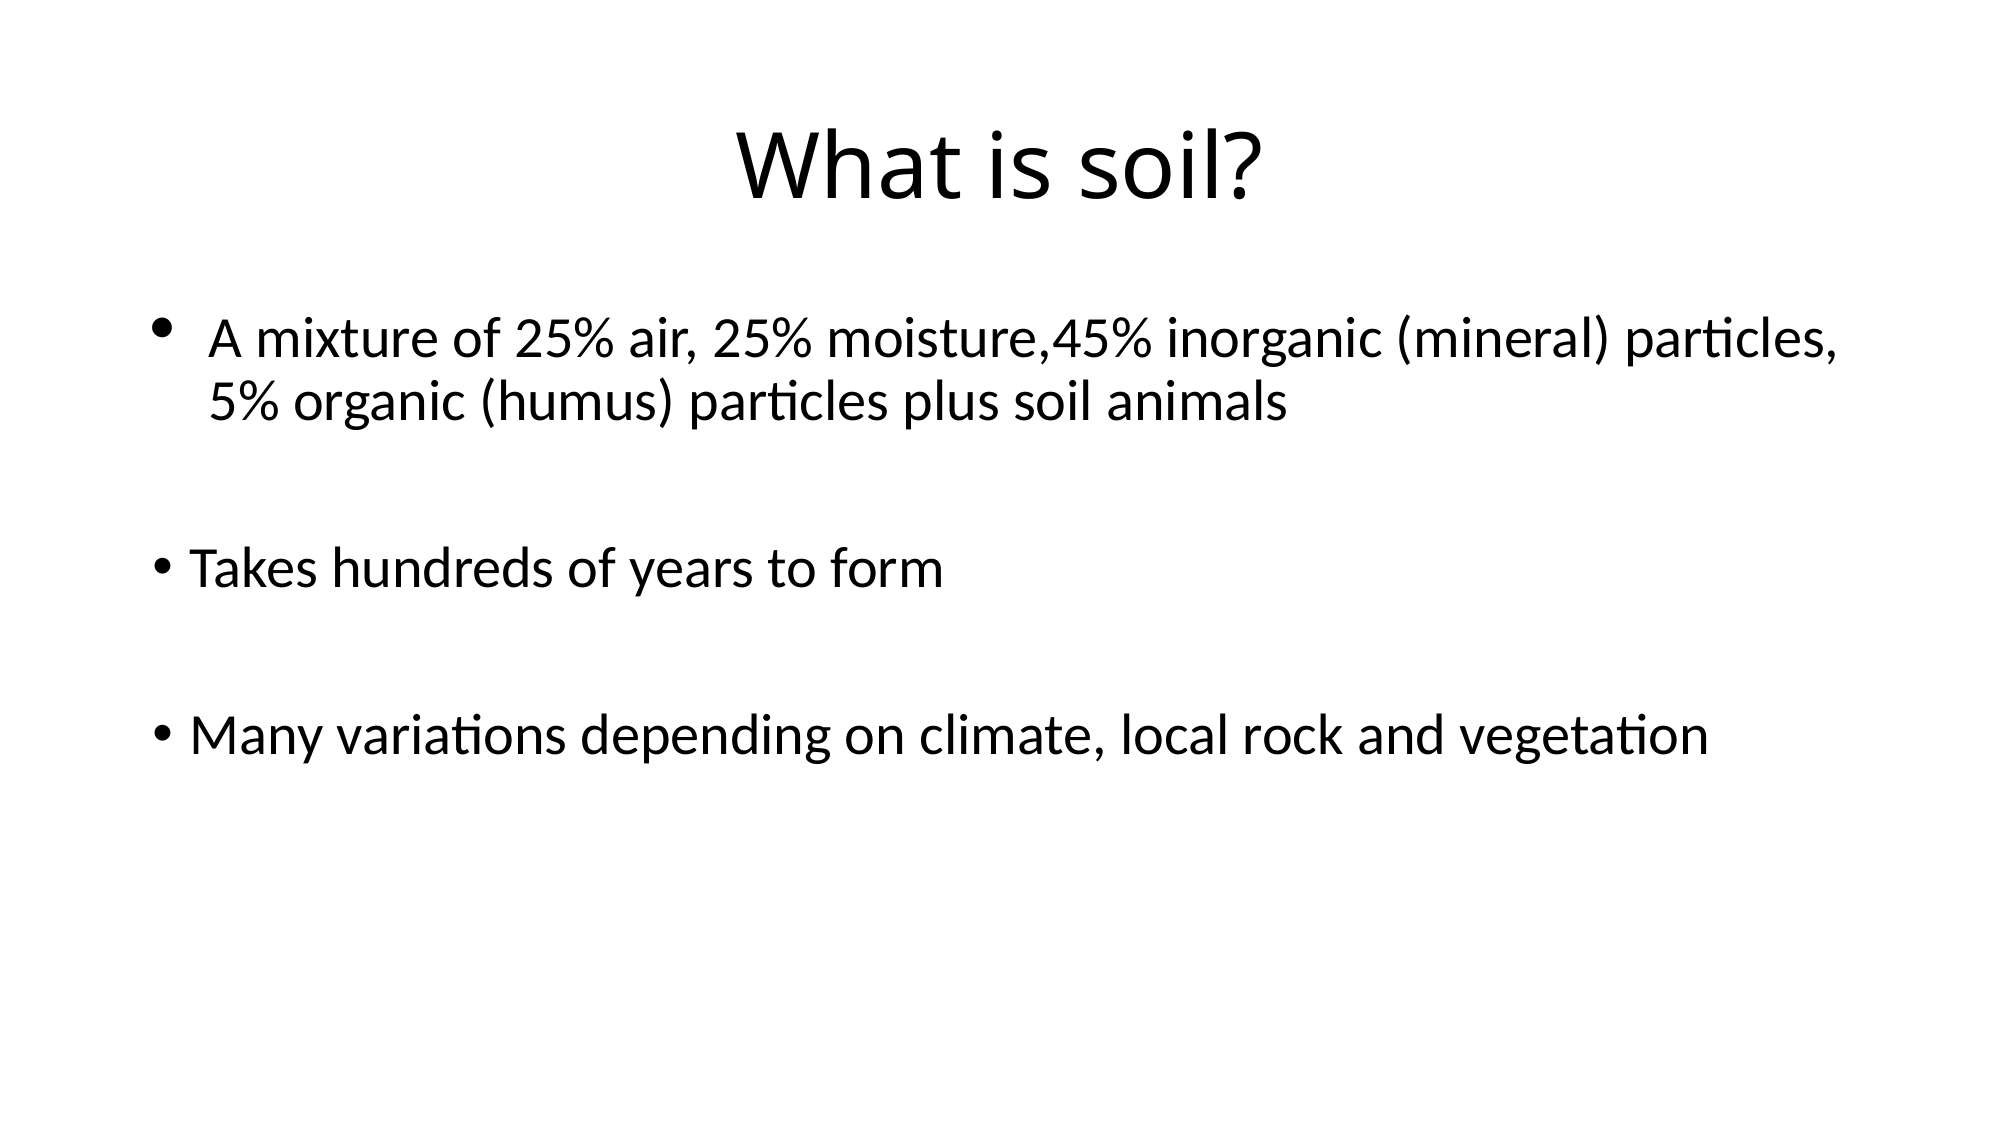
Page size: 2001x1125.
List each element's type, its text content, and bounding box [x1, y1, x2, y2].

title What is soil? [137, 59, 1863, 278]
list A mixture of 25% air, 25% moisture,45% inorganic (mineral) particles, 5% organic (humus) particles plus soil animals Takes hundreds of years to form Many variations depending on climate, local rock and vegetation [137, 299, 1863, 1014]
